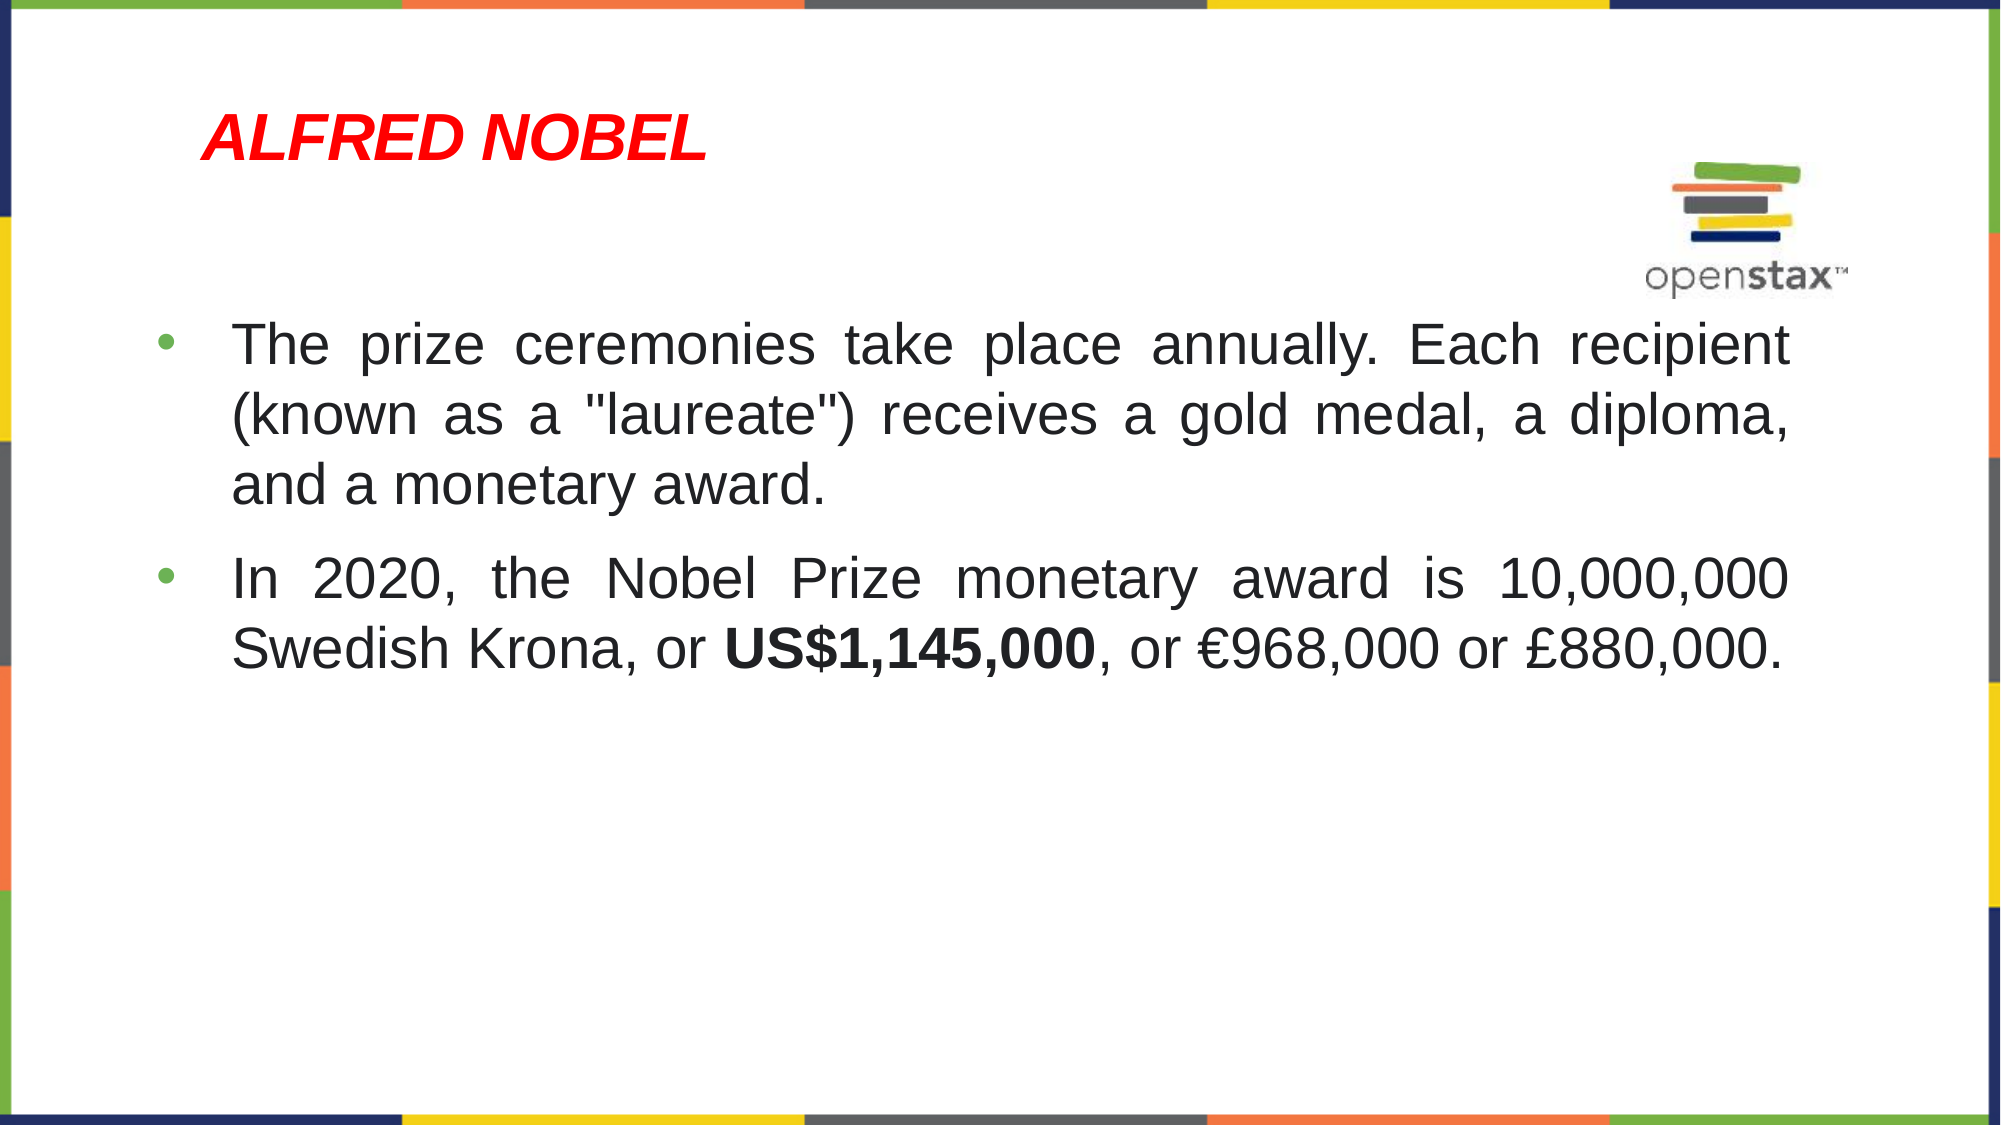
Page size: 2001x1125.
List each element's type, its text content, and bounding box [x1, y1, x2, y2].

title Alfred Nobel [186, 84, 770, 182]
picture [0, 0, 2001, 1125]
list The prize ceremonies take place annually. Each recipient (known as a "laureate") receives a gold medal, a diploma, and a monetary award. In 2020, the Nobel Prize monetary award is 10,000,000 Swedish Krona, or US$1,145,000, or €968,000 or £880,000. [141, 298, 1808, 827]
